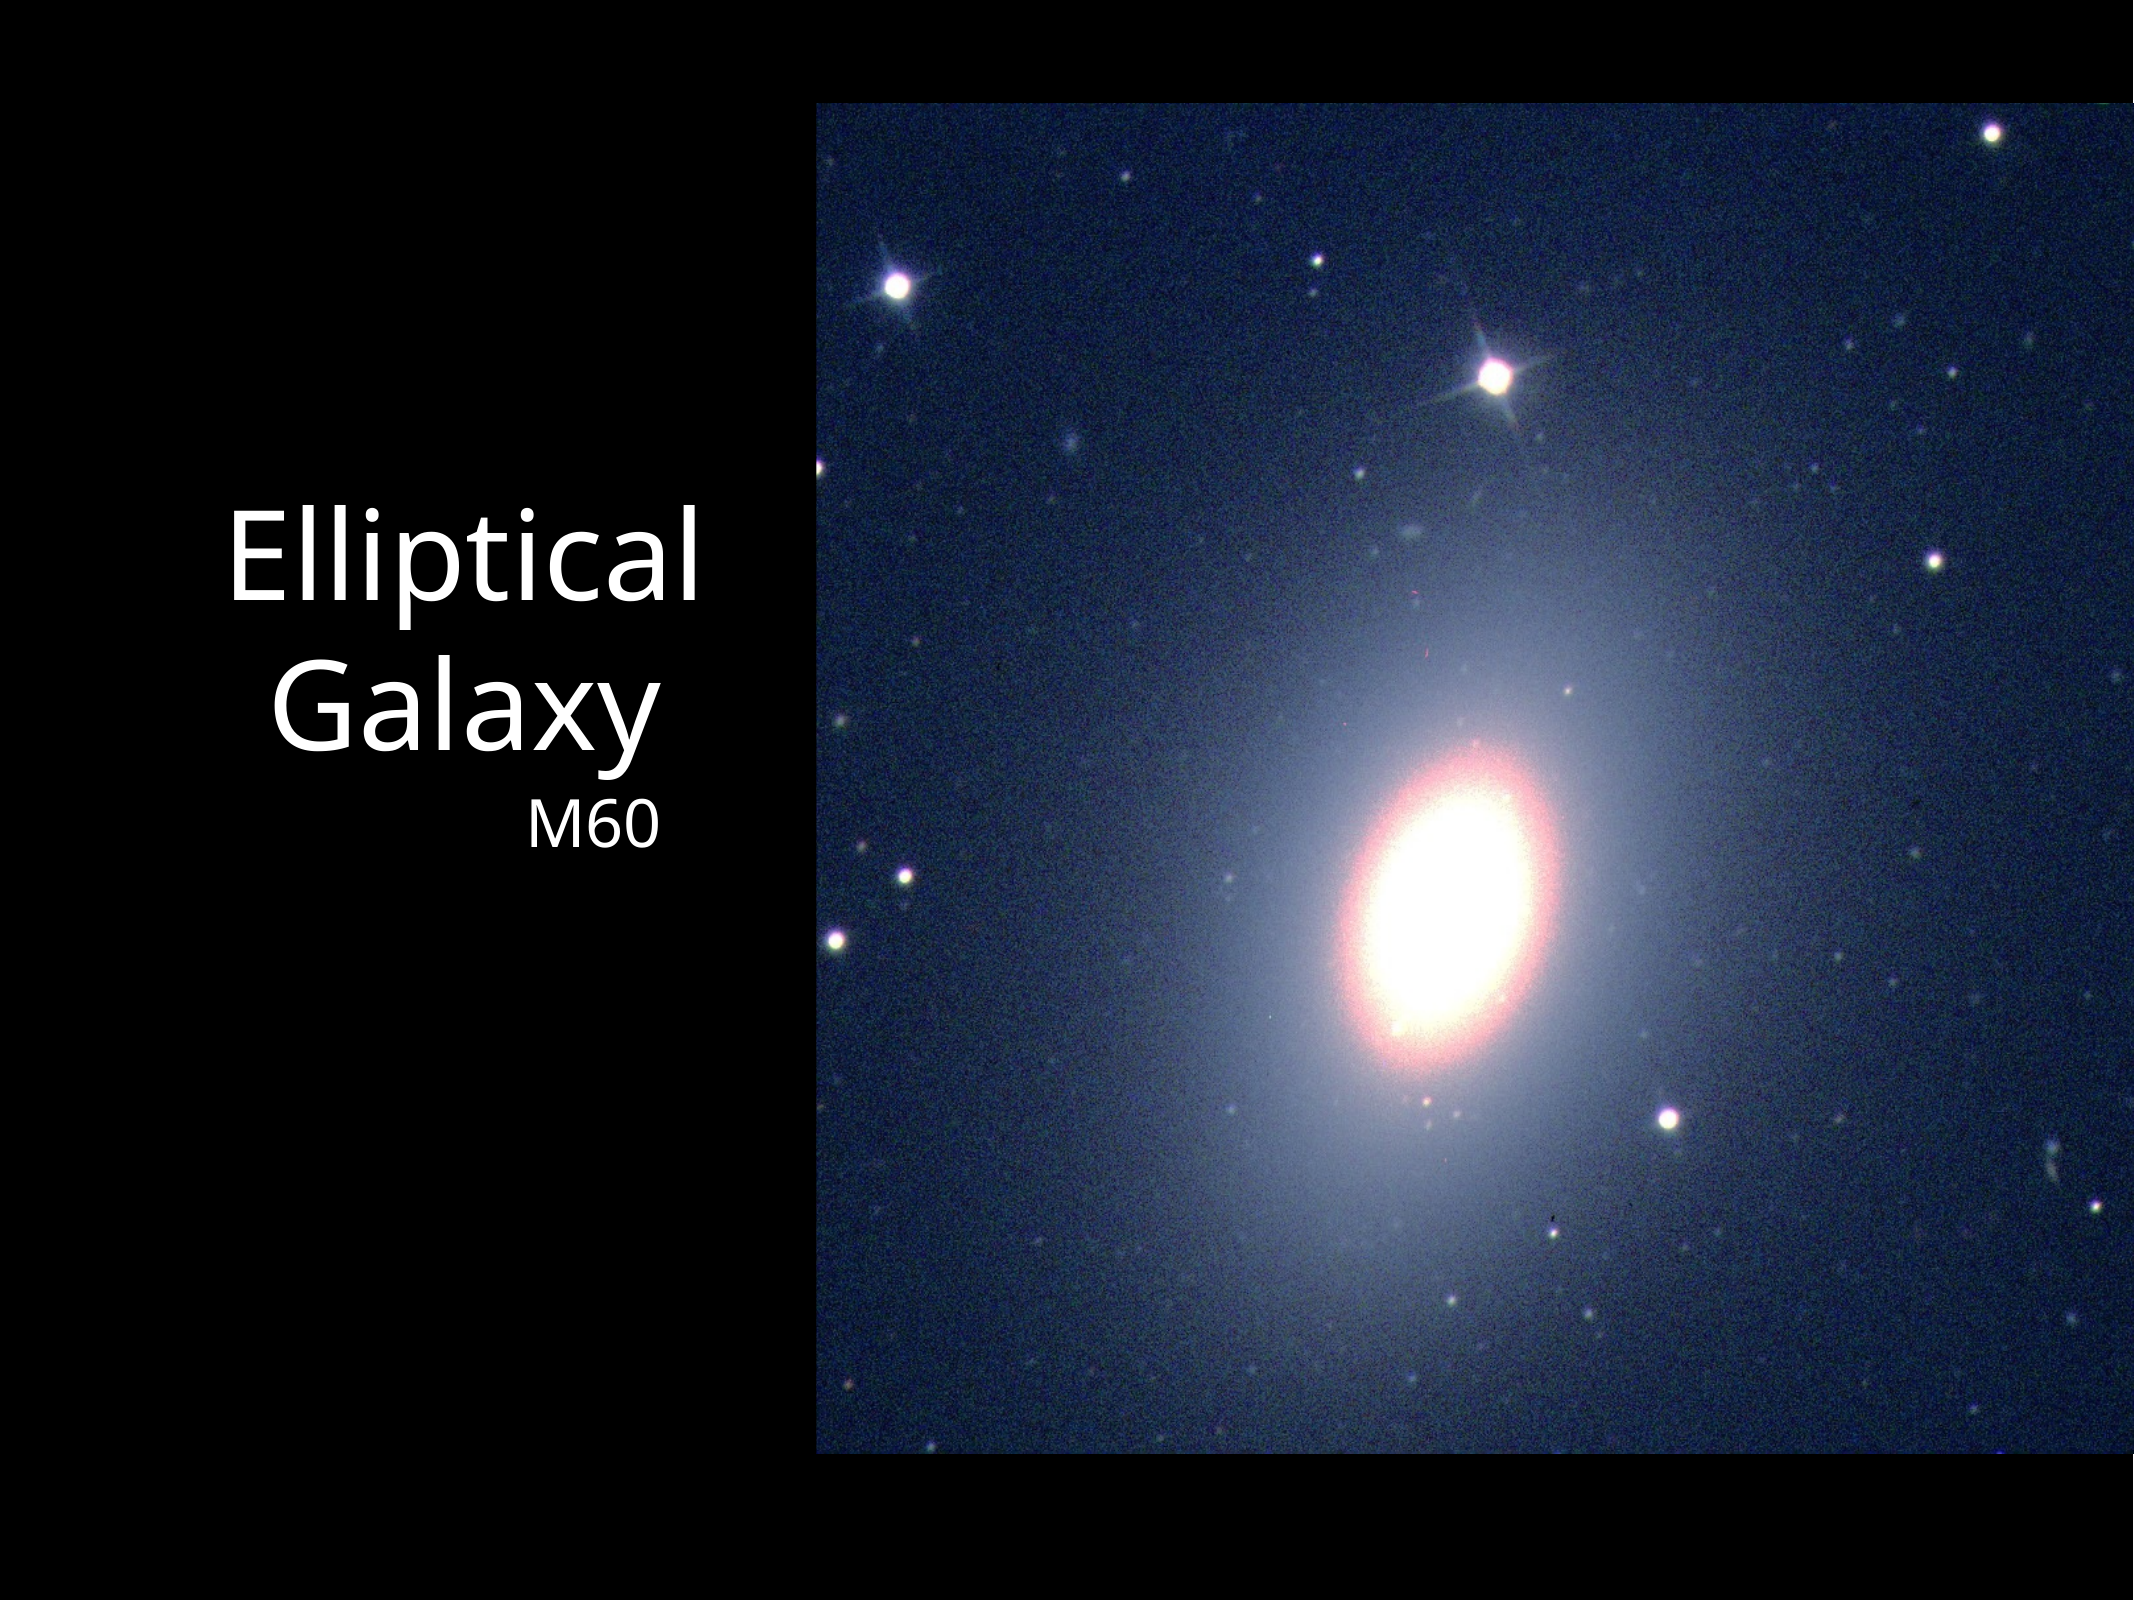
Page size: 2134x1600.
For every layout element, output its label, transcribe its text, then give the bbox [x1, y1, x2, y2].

list M60 [155, 780, 1032, 1457]
title Elliptical Galaxy [26, 120, 816, 776]
picture [816, 103, 2134, 1454]
